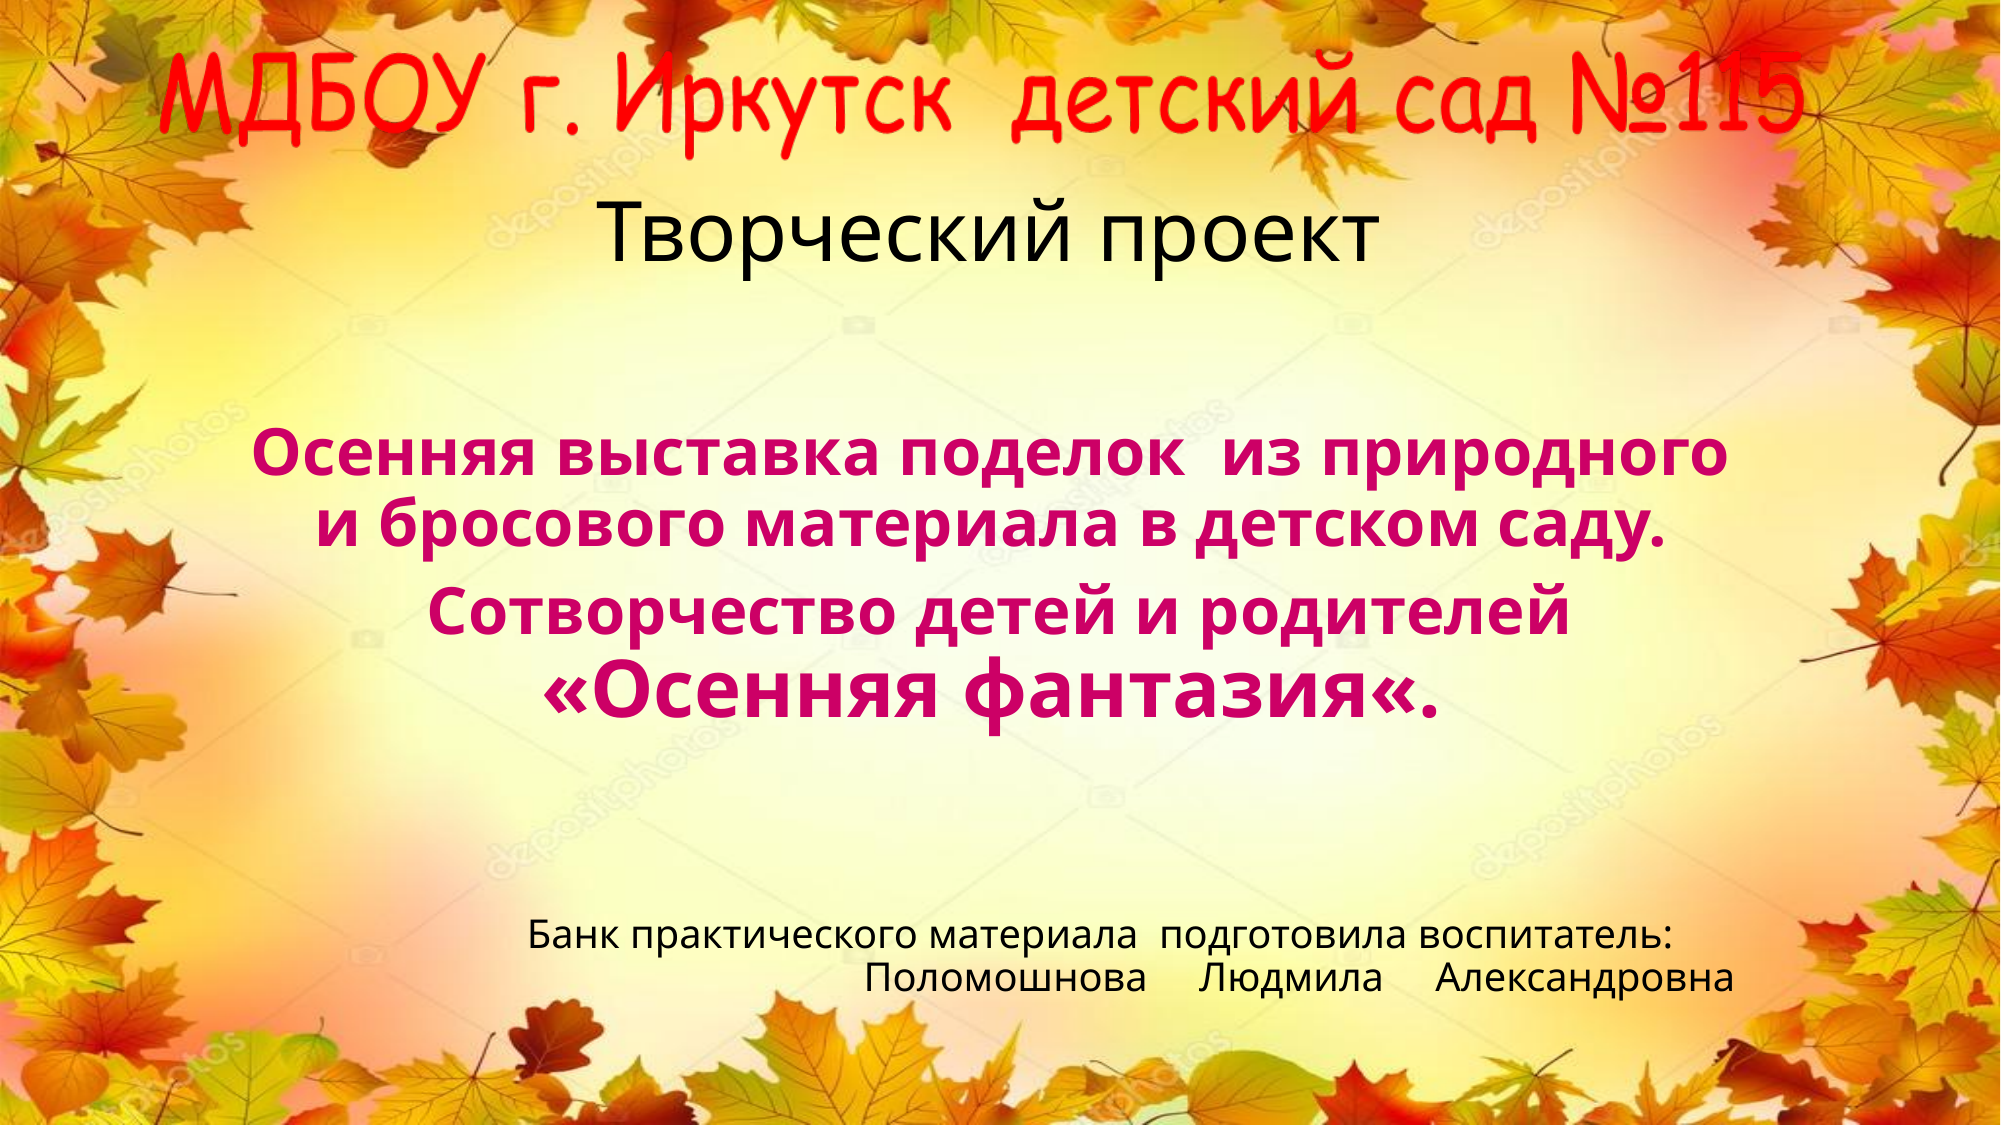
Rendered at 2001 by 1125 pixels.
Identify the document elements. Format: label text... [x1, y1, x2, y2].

title Творческий проект [249, 220, 1750, 287]
subtitle Осенняя выставка поделок из природного и бросового материала в детском саду. Сотворчество детей и родителей «Осенняя фантазия«. Банк практического материала подготовила воспитатель: Поломошнова Людмила Александровна [232, 315, 1750, 1066]
picture [0, 0, 2001, 1125]
